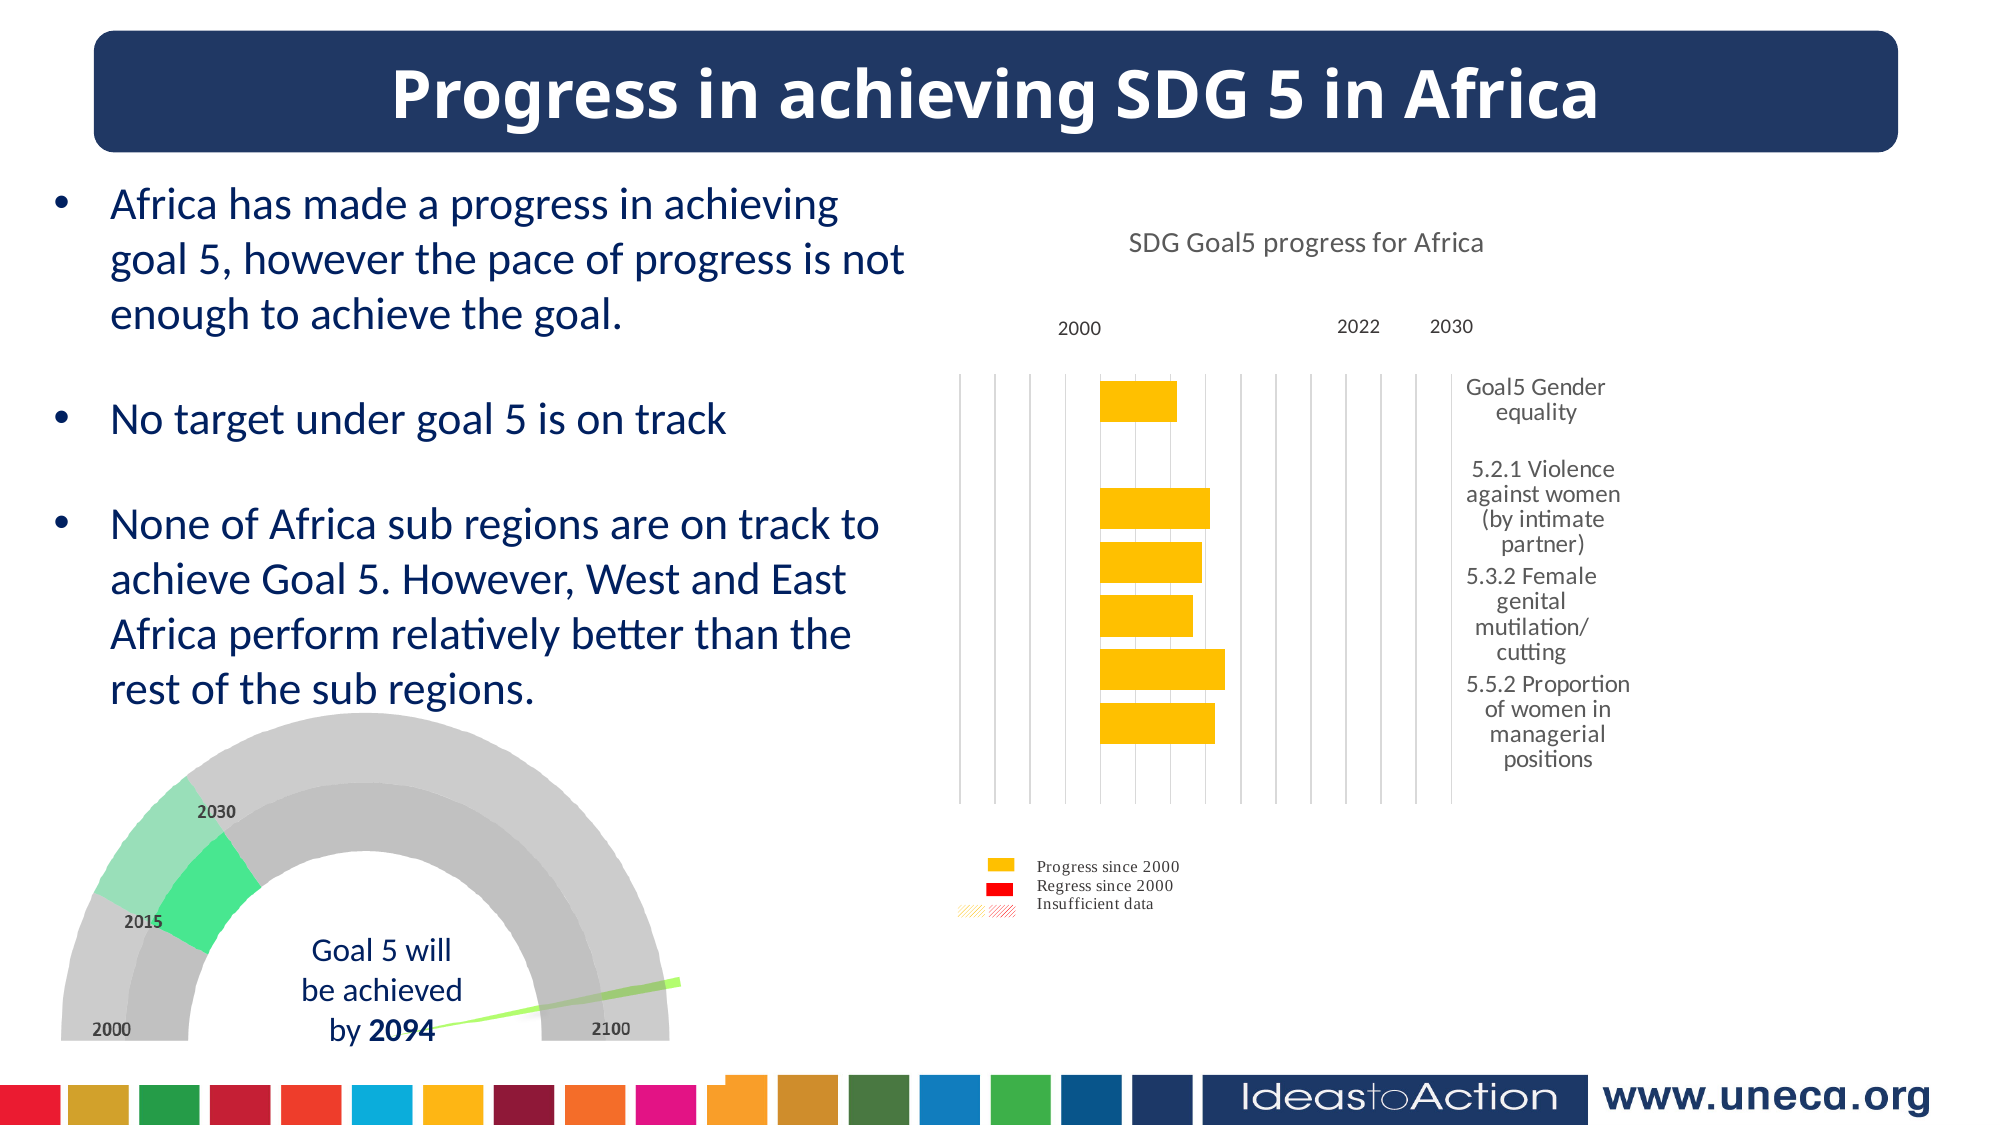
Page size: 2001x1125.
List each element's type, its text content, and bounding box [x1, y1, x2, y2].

chart [929, 200, 1899, 986]
picture [0, 675, 2000, 1125]
text_box Africa has made a progress in achieving goal 5, however the pace of progress is not enough to achieve the goal. No target under goal 5 is on track None of Africa sub regions are on track to achieve Goal 5. However, West and East Africa perform relatively better than the rest of the sub regions. [39, 166, 930, 826]
text_box Progress in achieving SDG 5 in Africa [92, 29, 1900, 154]
